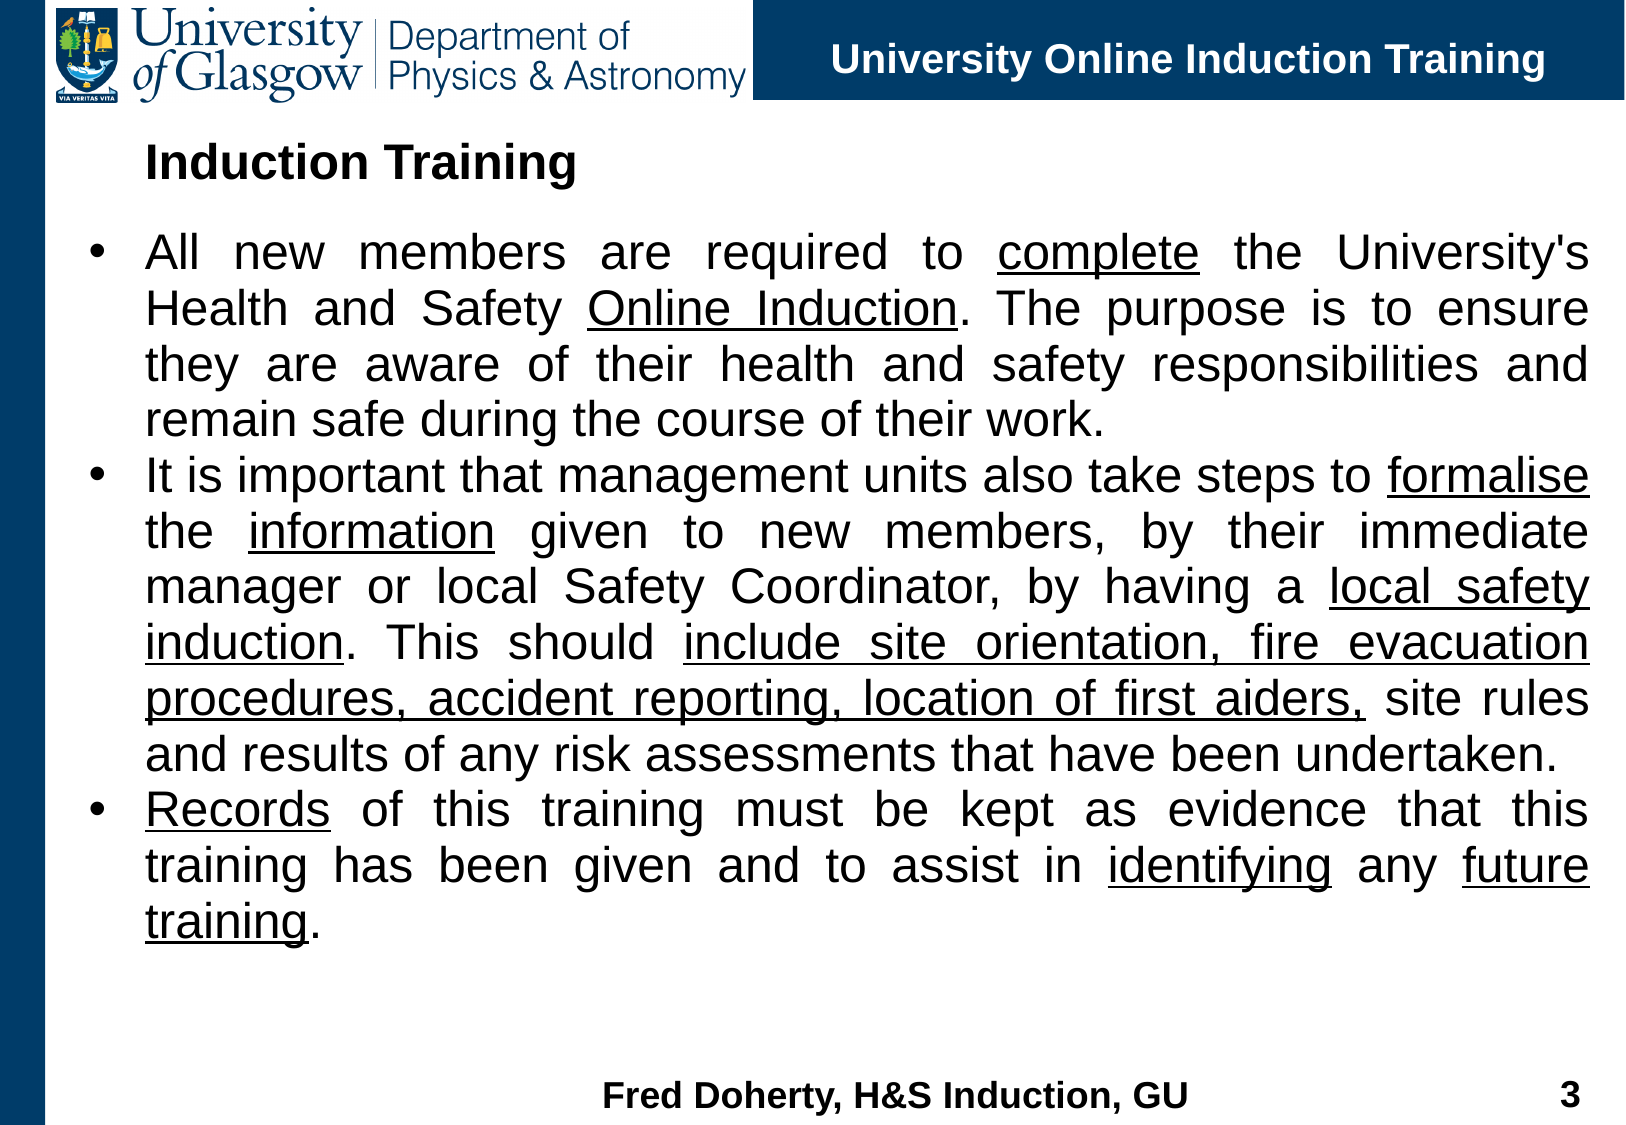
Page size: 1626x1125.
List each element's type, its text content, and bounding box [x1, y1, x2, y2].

text_box Induction Training All new members are required to complete the University's Health and Safety Online Induction. The purpose is to ensure they are aware of their health and safety responsibilities and remain safe during the course of their work. It is important that management units also take steps to formalise the information given to new members, by their immediate manager or local Safety Coordinator, by having a local safety induction. This should include site orientation, fire evacuation procedures, accident reporting, location of first aiders, site rules and results of any risk assessments that have been undertaken. Records of this training must be kept as evidence that this training has been given and to assist in identifying any future training. [71, 122, 1605, 1048]
text_box University Online Induction Training [753, 0, 1625, 100]
text_box Fred Doherty, H&S Induction, GU [513, 1063, 1229, 1113]
text_box 3 [1545, 1062, 1626, 1110]
picture [56, 7, 746, 103]
